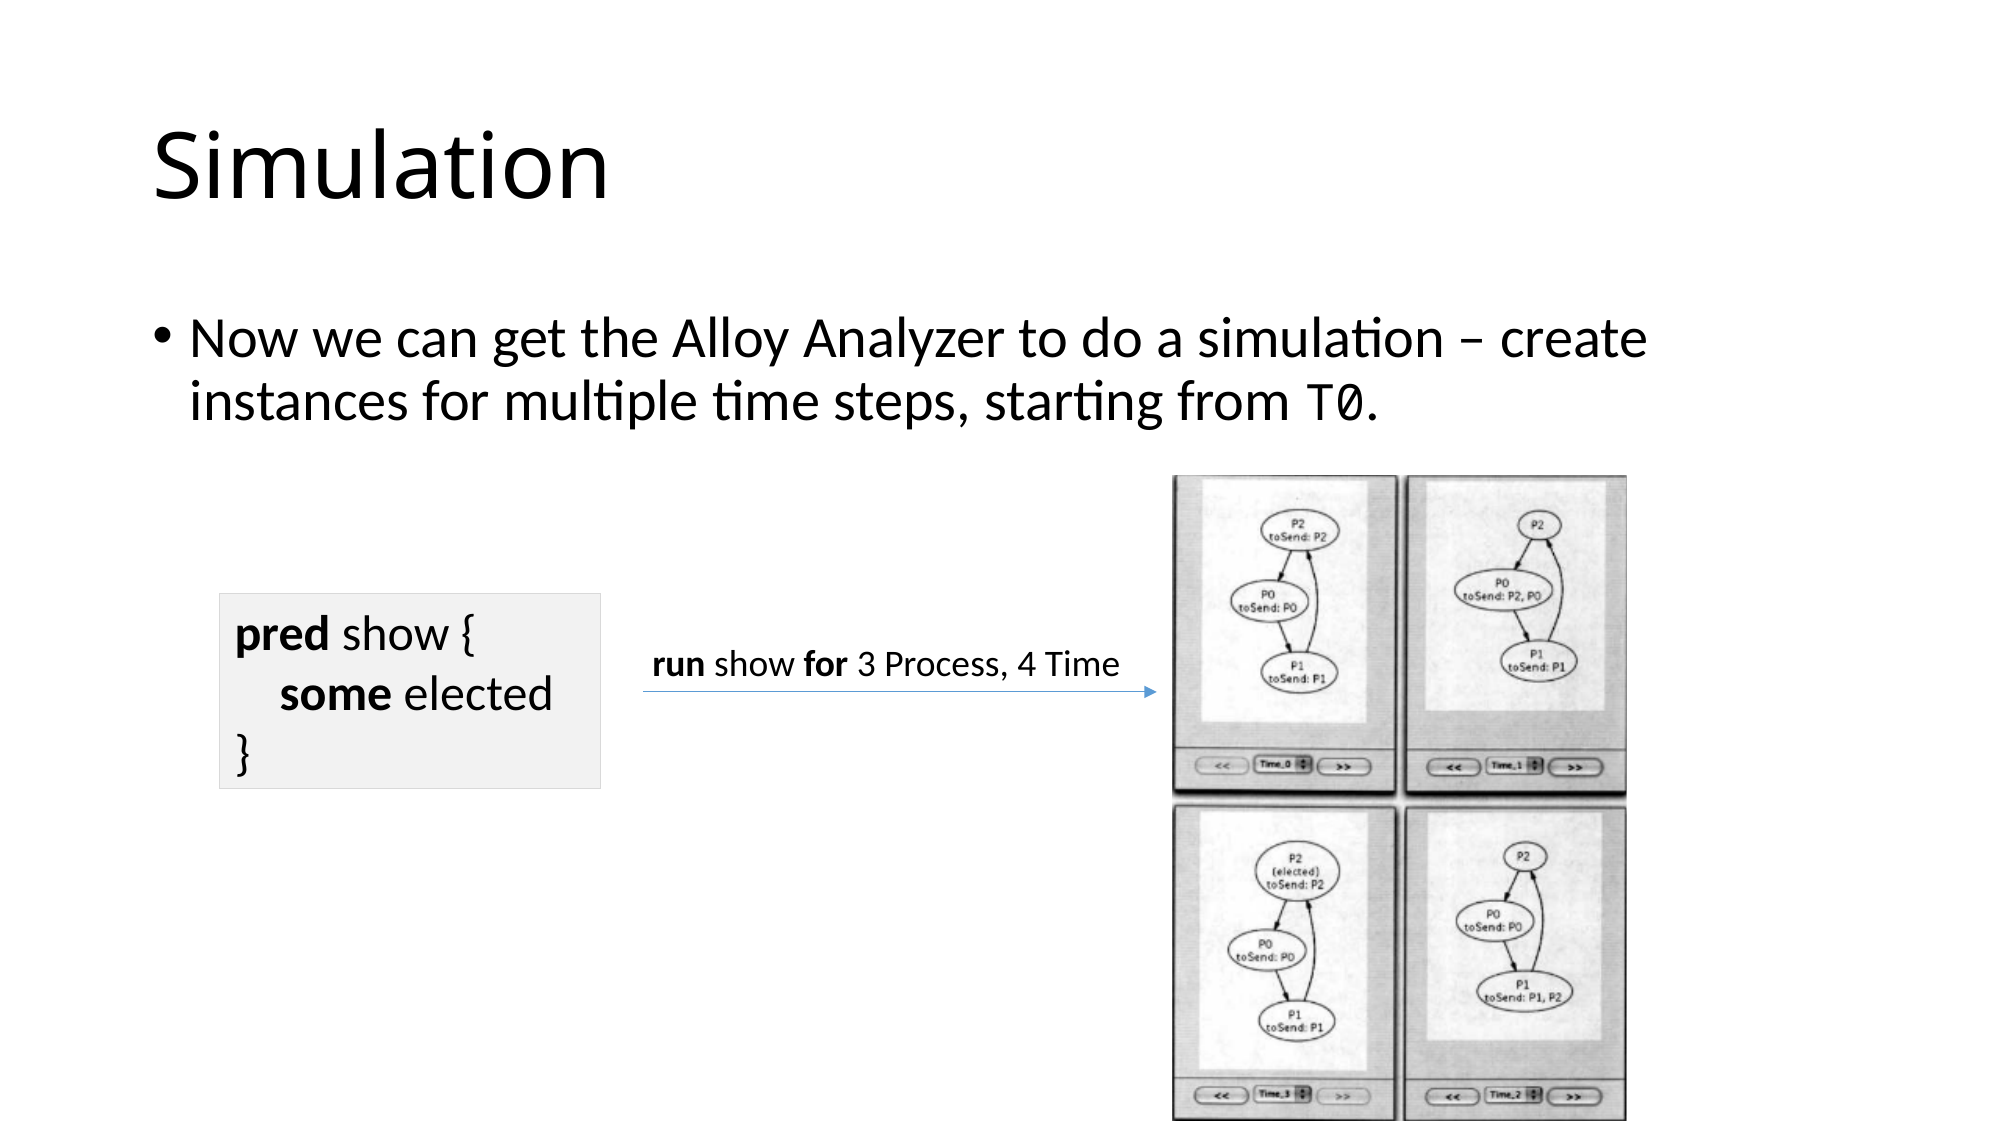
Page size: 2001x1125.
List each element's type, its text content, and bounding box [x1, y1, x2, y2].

title Simulation [137, 59, 1863, 278]
text_box pred show { some elected } [219, 593, 601, 789]
list Now we can get the Alloy Analyzer to do a simulation – create instances for multiple time steps, starting from T0. [137, 299, 1863, 476]
picture [1171, 475, 1627, 1121]
text_box run show for 3 Process, 4 Time [637, 631, 1136, 691]
